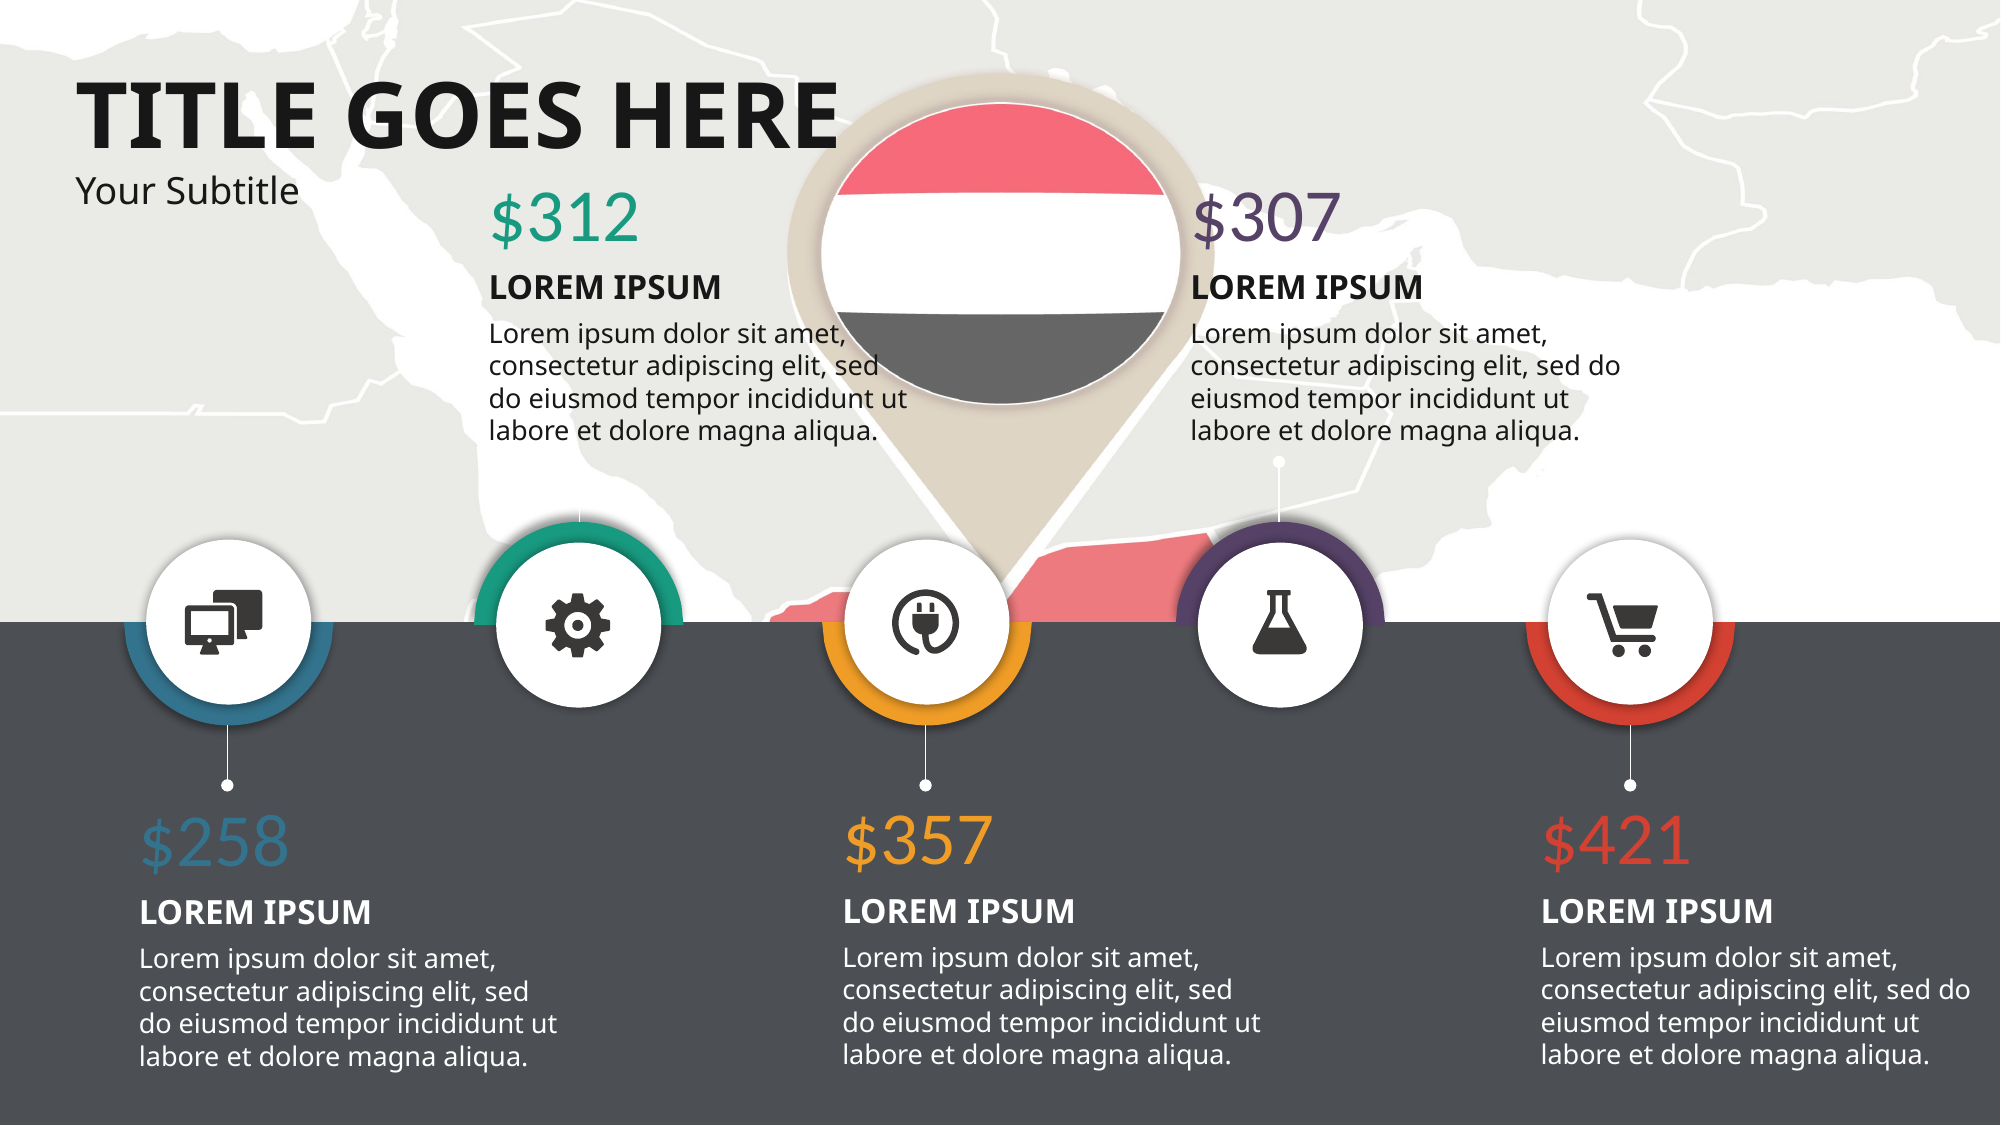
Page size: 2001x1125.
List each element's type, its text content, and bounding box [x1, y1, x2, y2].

text_box TITLE GOES HERE Your Subtitle [60, 49, 1036, 220]
text_box [145, 538, 313, 706]
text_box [892, 589, 960, 655]
text_box [495, 541, 663, 709]
text_box $258 LOREM IPSUM Lorem ipsum dolor sit amet, consectetur adipiscing elit, sed do eiusmod tempor incididunt ut labore et dolore magna aliqua. [123, 784, 584, 1079]
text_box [545, 593, 611, 658]
text_box [821, 621, 1033, 727]
text_box [1546, 538, 1714, 706]
text_box [0, 0, 2000, 621]
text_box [1586, 593, 1658, 658]
text_box $307 LOREM IPSUM Lorem ipsum dolor sit amet, consectetur adipiscing elit, sed do eiusmod tempor incididunt ut labore et dolore magna aliqua. [1175, 158, 1651, 454]
text_box [1524, 621, 1737, 727]
text_box [1196, 541, 1364, 709]
text_box $357 LOREM IPSUM Lorem ipsum dolor sit amet, consectetur adipiscing elit, sed do eiusmod tempor incididunt ut labore et dolore magna aliqua. [827, 782, 1279, 1078]
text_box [184, 589, 263, 655]
text_box [122, 621, 335, 727]
text_box [0, 621, 2000, 1125]
text_box [1174, 520, 1387, 627]
text_box [843, 538, 1011, 706]
text_box [1252, 590, 1307, 655]
text_box [472, 520, 685, 627]
text_box $312 LOREM IPSUM Lorem ipsum dolor sit amet, consectetur adipiscing elit, sed do eiusmod tempor incididunt ut labore et dolore magna aliqua. [473, 220, 926, 454]
text_box $421 LOREM IPSUM Lorem ipsum dolor sit amet, consectetur adipiscing elit, sed do eiusmod tempor incididunt ut labore et dolore magna aliqua. [1525, 782, 2000, 1078]
